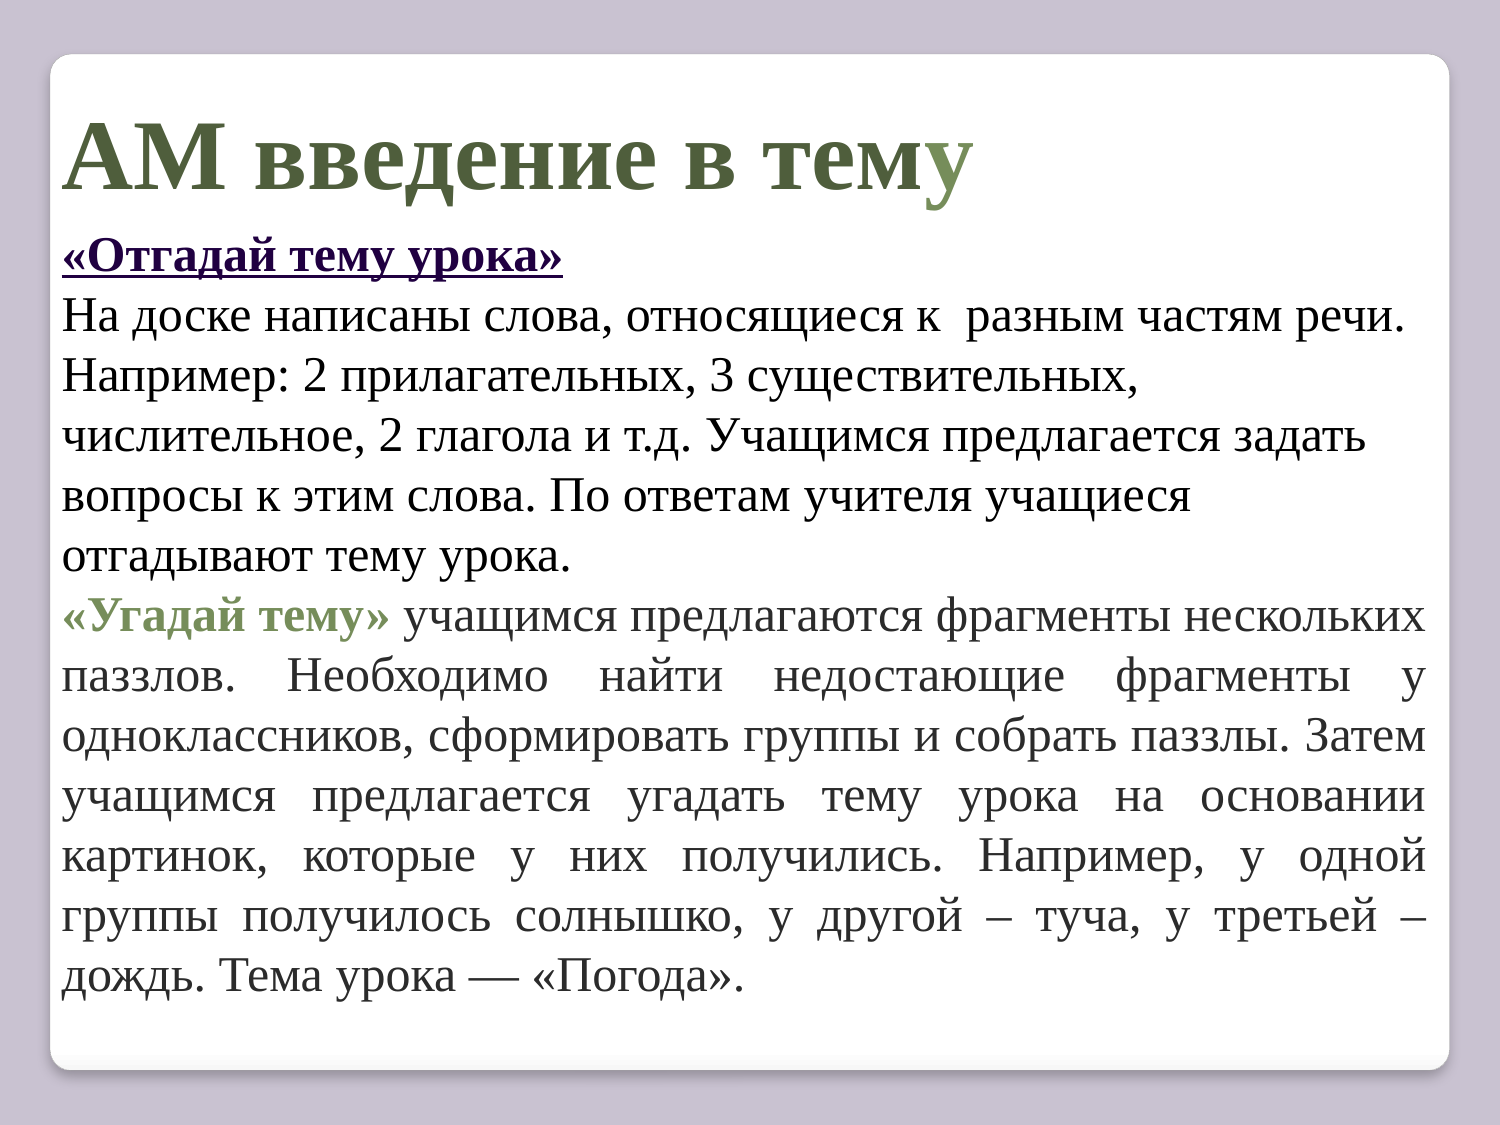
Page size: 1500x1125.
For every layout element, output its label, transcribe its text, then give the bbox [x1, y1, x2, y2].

text_box [1442, 58, 1454, 254]
text_box АМ введение в тему «Отгадай тему урока» На доске написаны слова, относящиеся к разным частям речи. Например: 2 прилагательных, 3 существительных, числительное, 2 глагола и т.д. Учащимся предлагается задать вопросы к этим слова. По ответам учителя учащиеся отгадывают тему урока. «Угадай тему» учащимся предлагаются фрагменты нескольких паззлов. Необходимо найти недостающие фрагменты у одноклассников, сформировать группы и собрать паззлы. Затем учащимся предлагается угадать тему урока на основании картинок, которые у них получились. Например, у одной группы получилось солнышко, у другой – туча, у третьей – дождь. Тема урока — «Погода». [46, 58, 1442, 1070]
